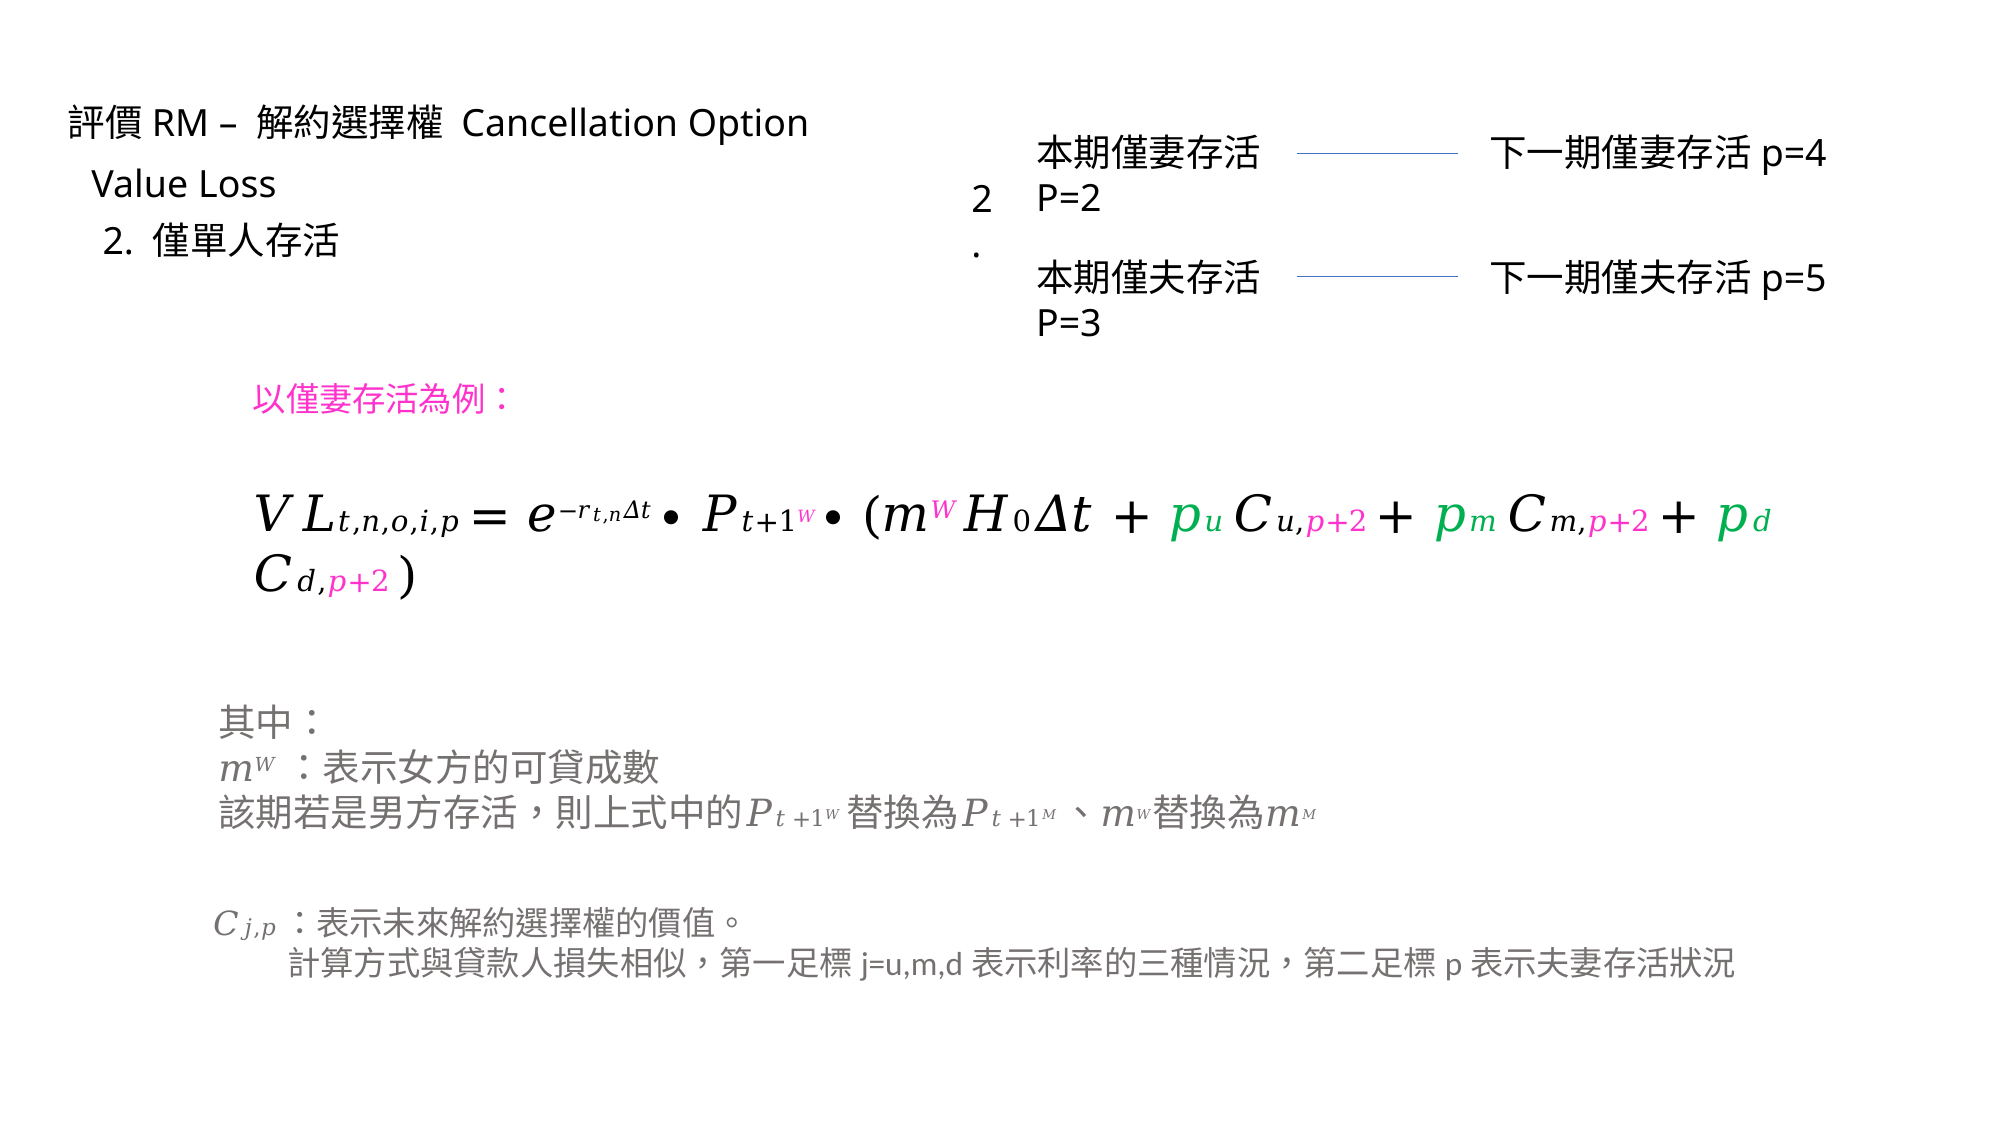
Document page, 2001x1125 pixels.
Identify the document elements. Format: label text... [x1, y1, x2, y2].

text_box 本期僅妻存活 P=2 [1021, 122, 1276, 227]
text_box 下一期僅夫存活p=5 [1474, 246, 1842, 306]
text_box 評價RM – 解約選擇權 Cancellation Option [53, 91, 825, 152]
text_box Value Loss [76, 152, 292, 213]
text_box 2. 僅單人存活 [87, 209, 355, 269]
text_box 其中： 𝑚𝑊：表示女方的可貸成數 該期若是男方存活，則上式中的𝑃𝑡+1𝑊替換為𝑃𝑡+1𝑀、𝑚𝑊替換為𝑚𝑀 [203, 691, 1552, 842]
text_box 以僅妻存活為例： [237, 370, 1238, 425]
text_box 下一期僅妻存活p=4 [1474, 122, 1842, 182]
text_box 2. [956, 167, 1017, 273]
text_box 本期僅夫存活 P=3 [1021, 246, 1276, 351]
text_box 𝐶𝑗,𝑝：表示未來解約選擇權的價值。 計算方式與貸款人損失相似，第一足標j=u,m,d表示利率的三種情況，第二足標p表示夫妻存活狀況 [197, 895, 2000, 1018]
text_box 𝑉𝐿𝑡,𝑛,𝑜,𝑖,𝑝 = 𝑒−𝑟𝑡,𝑛𝛥𝑡 ∙ 𝑃𝑡+1𝑊 ∙ (𝑚𝑊𝐻0𝛥𝑡 + 𝑝𝑢 𝐶𝑢,𝑝+2 + 𝑝𝑚 𝐶𝑚,𝑝+2 + 𝑝𝑑 𝐶𝑑,𝑝+2 ) [237, 474, 1923, 609]
